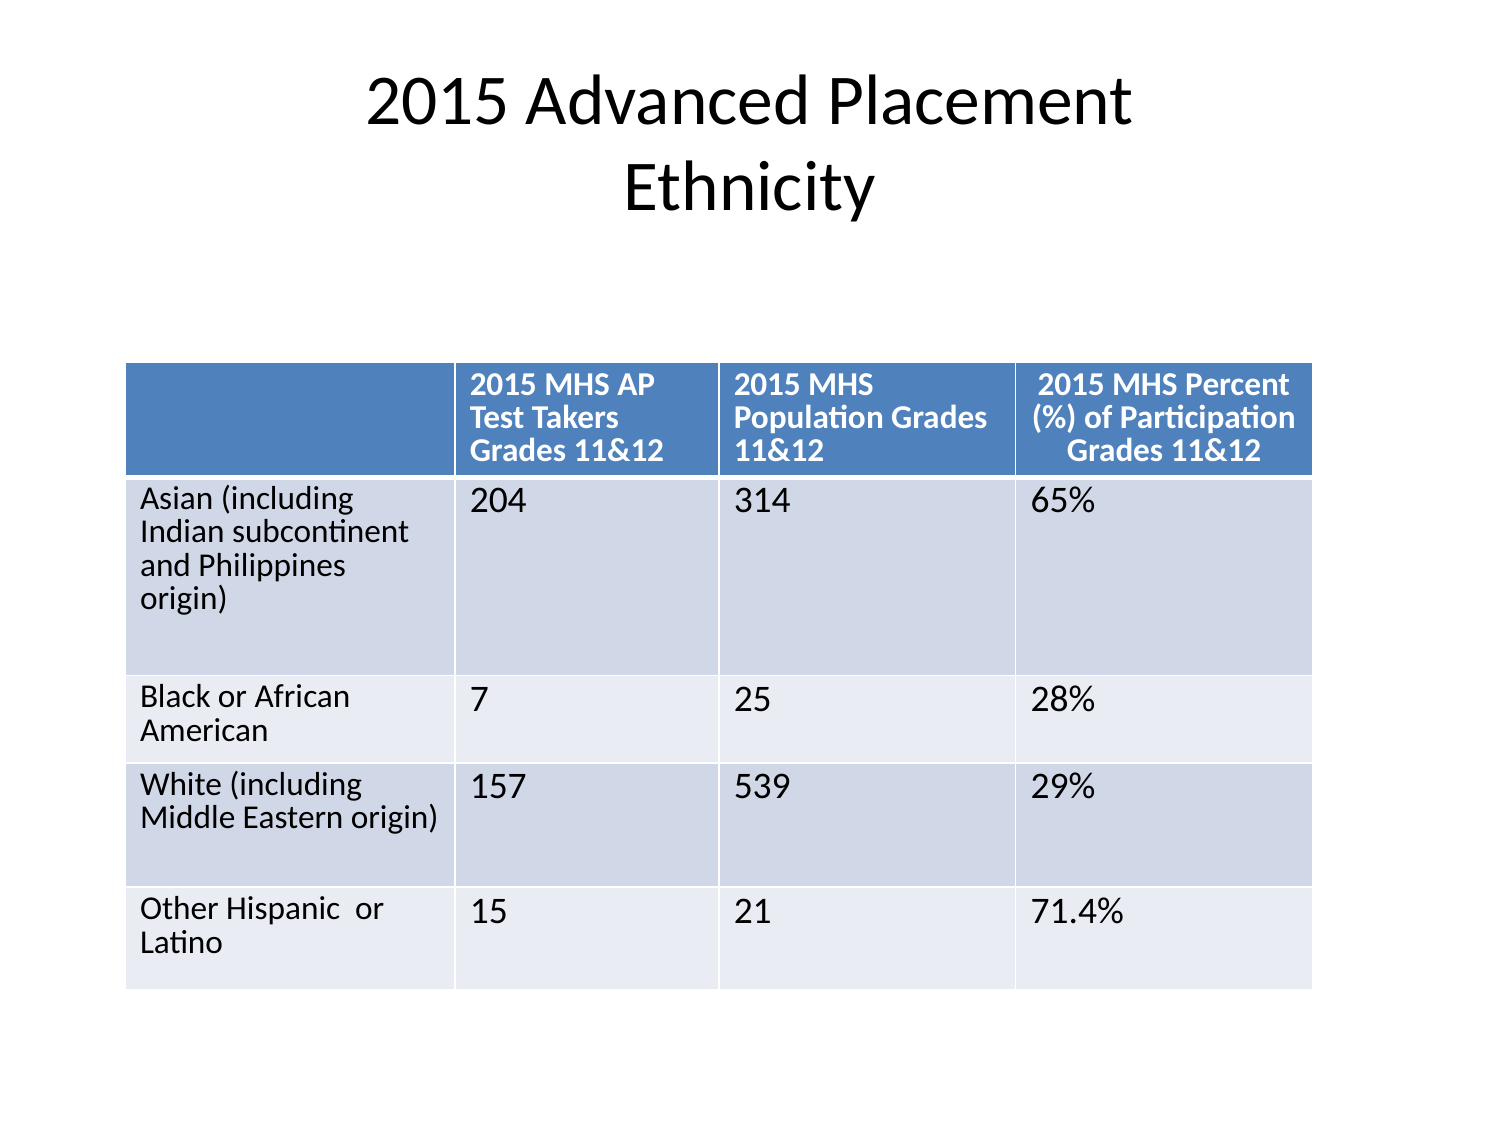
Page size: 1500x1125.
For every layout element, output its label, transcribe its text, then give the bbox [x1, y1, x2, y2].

table_cell 314 [720, 480, 1015, 675]
table_header 2015 MHS AP Test Takers Grades 11&12 [456, 363, 718, 475]
table_cell 7 [456, 676, 718, 762]
table_cell Other Hispanic or Latino [126, 888, 454, 989]
table_cell 29% [1016, 764, 1312, 886]
table_cell Asian (including Indian subcontinent and Philippines origin) [126, 480, 454, 675]
table_cell 204 [456, 480, 718, 675]
table_header [126, 363, 454, 475]
table_cell Black or African American [126, 676, 454, 762]
table_cell 28% [1016, 676, 1312, 762]
table_cell 21 [720, 888, 1015, 989]
table_header 2015 MHS Percent (%) of Participation Grades 11&12 [1016, 363, 1312, 475]
table_cell 15 [456, 888, 718, 989]
table_cell 65% [1016, 480, 1312, 675]
table_cell White (including Middle Eastern origin) [126, 764, 454, 886]
title 2015 Advanced Placement Ethnicity [75, 45, 1425, 233]
table_cell 71.4% [1016, 888, 1312, 989]
table_header 2015 MHS Population Grades 11&12 [720, 363, 1015, 475]
table_cell 157 [456, 764, 718, 886]
table_cell 25 [720, 676, 1015, 762]
table_cell 539 [720, 764, 1015, 886]
